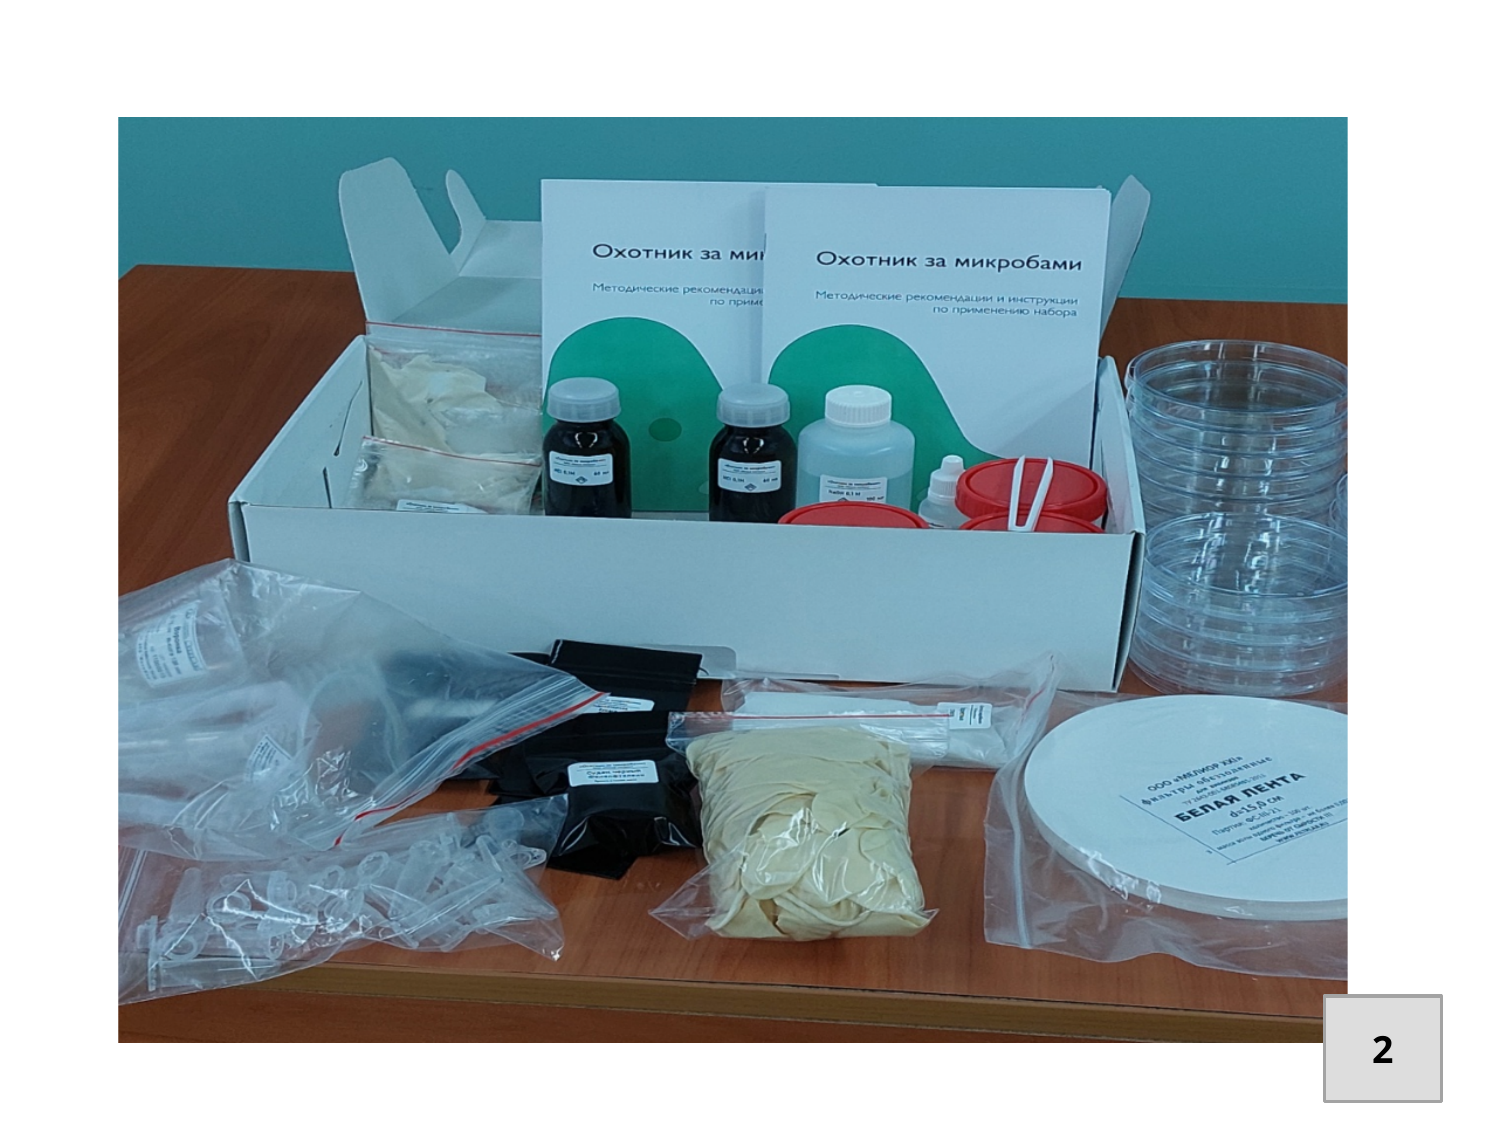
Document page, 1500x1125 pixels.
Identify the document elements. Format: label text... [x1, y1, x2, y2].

picture [119, 0, 1348, 1125]
text_box 2 [1323, 994, 1443, 1103]
